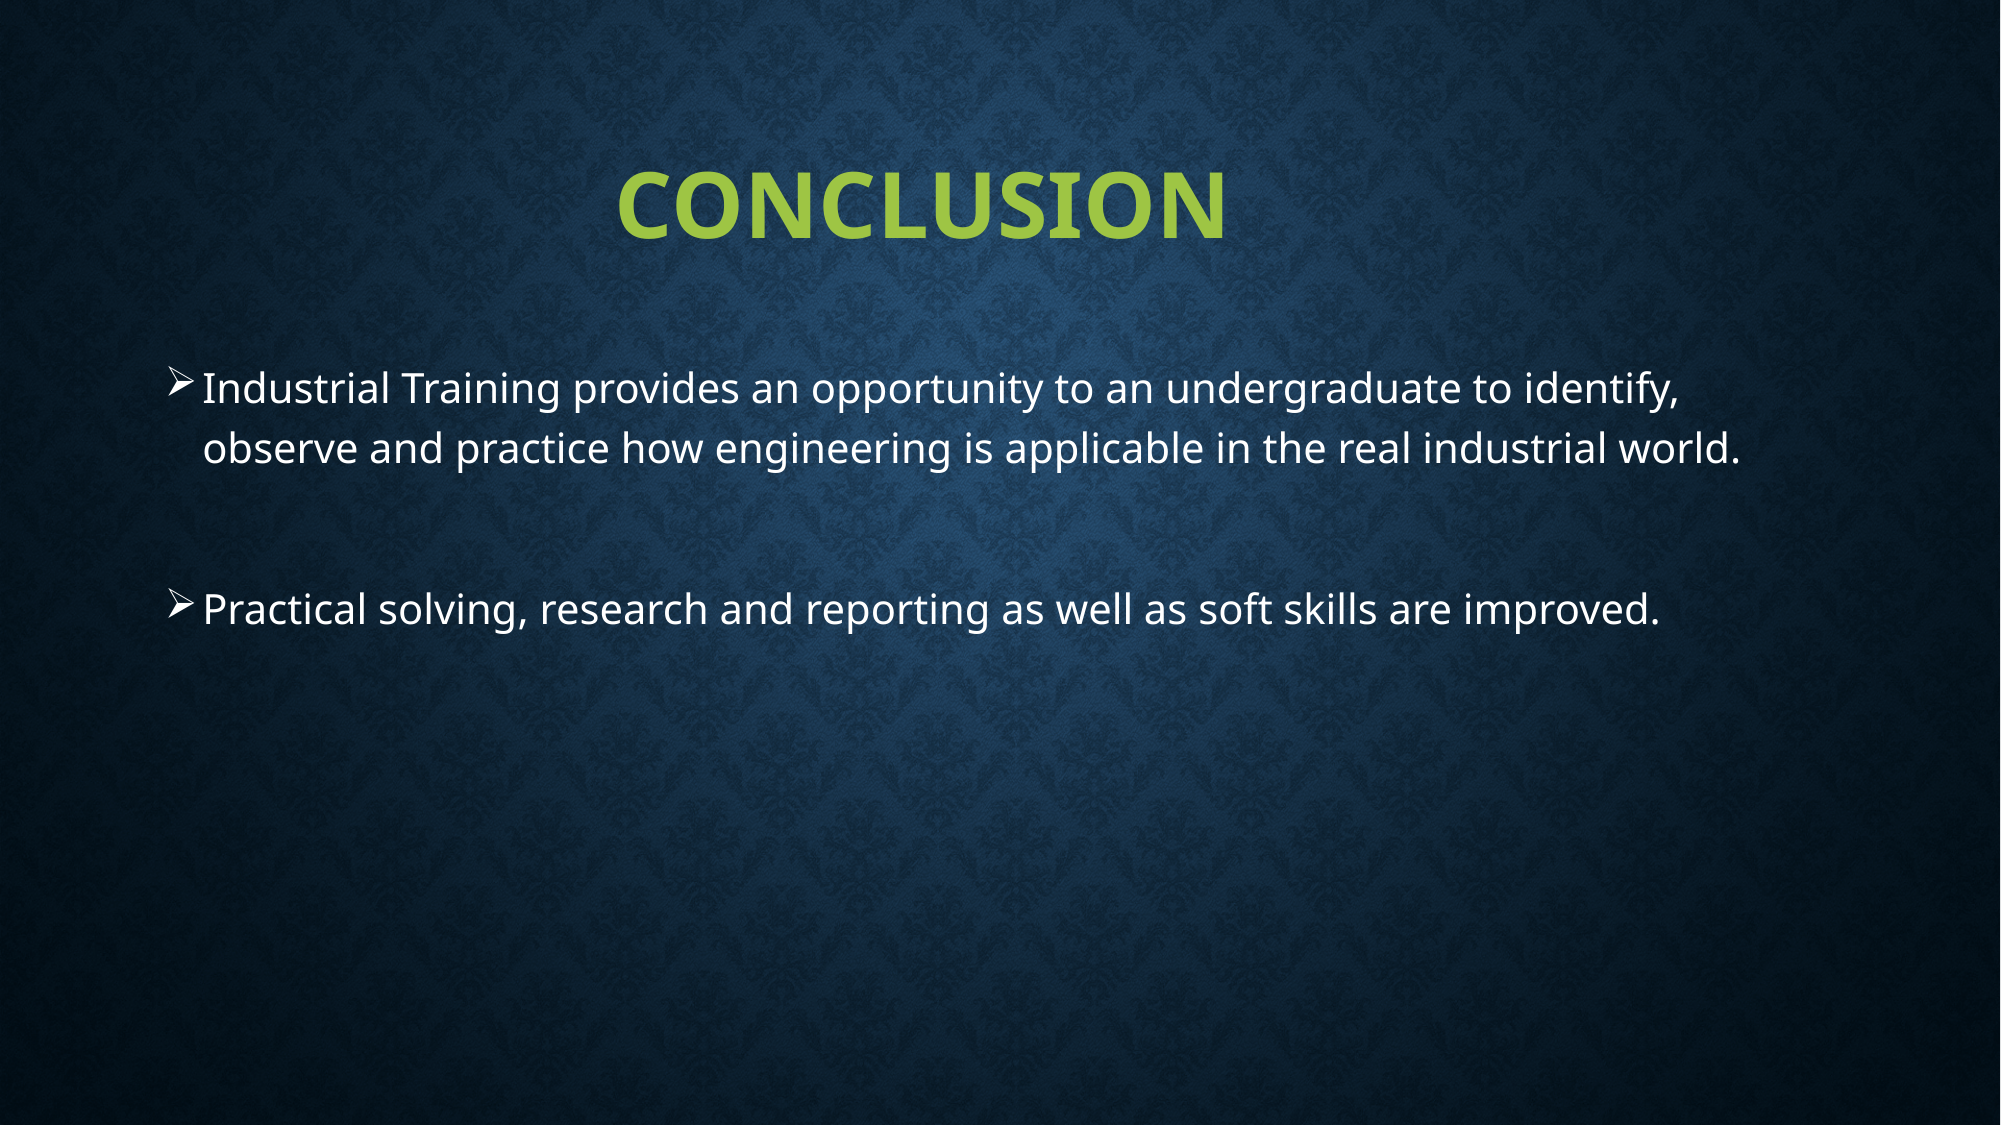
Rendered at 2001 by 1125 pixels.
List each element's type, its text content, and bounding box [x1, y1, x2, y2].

title Conclusion [149, 99, 1849, 318]
list Industrial Training provides an opportunity to an undergraduate to identify, observe and practice how engineering is applicable in the real industrial world. Practical solving, research and reporting as well as soft skills are improved. [149, 343, 1849, 950]
